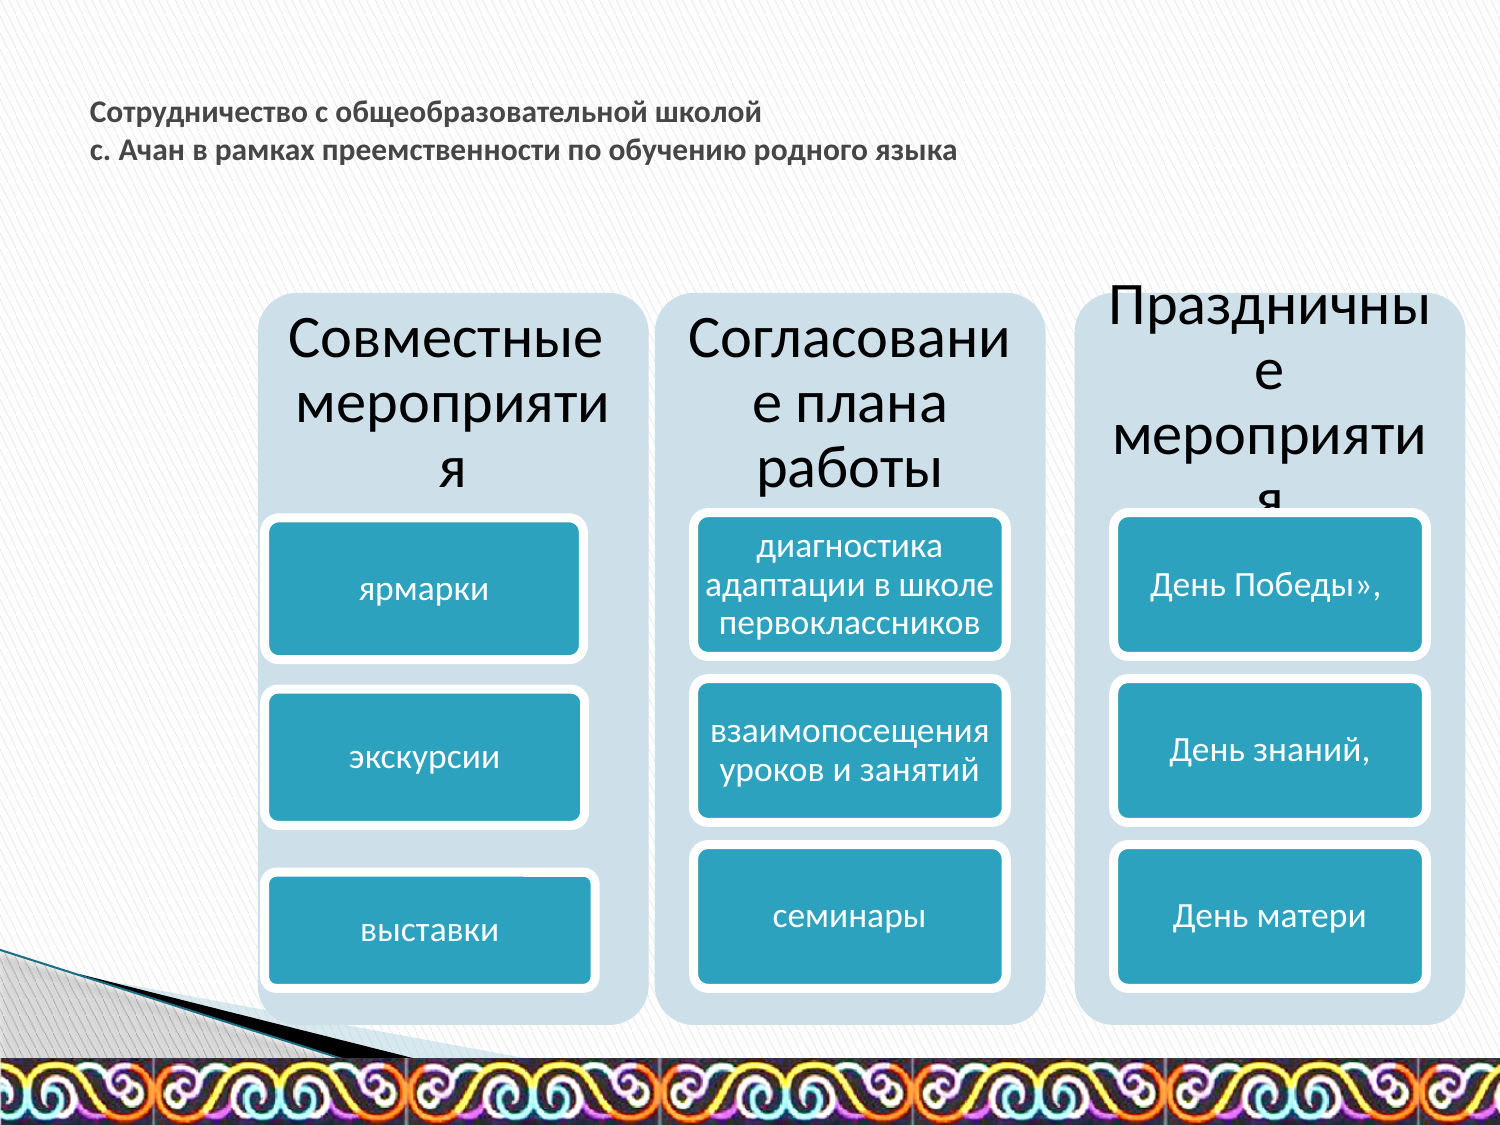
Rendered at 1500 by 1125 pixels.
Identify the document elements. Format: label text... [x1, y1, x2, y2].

picture [0, 1058, 1500, 1125]
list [234, 292, 1466, 1026]
title Сотрудничество с общеобразовательной школой с. Ачан в рамках преемственности по обучению родного языка [75, 45, 1425, 233]
